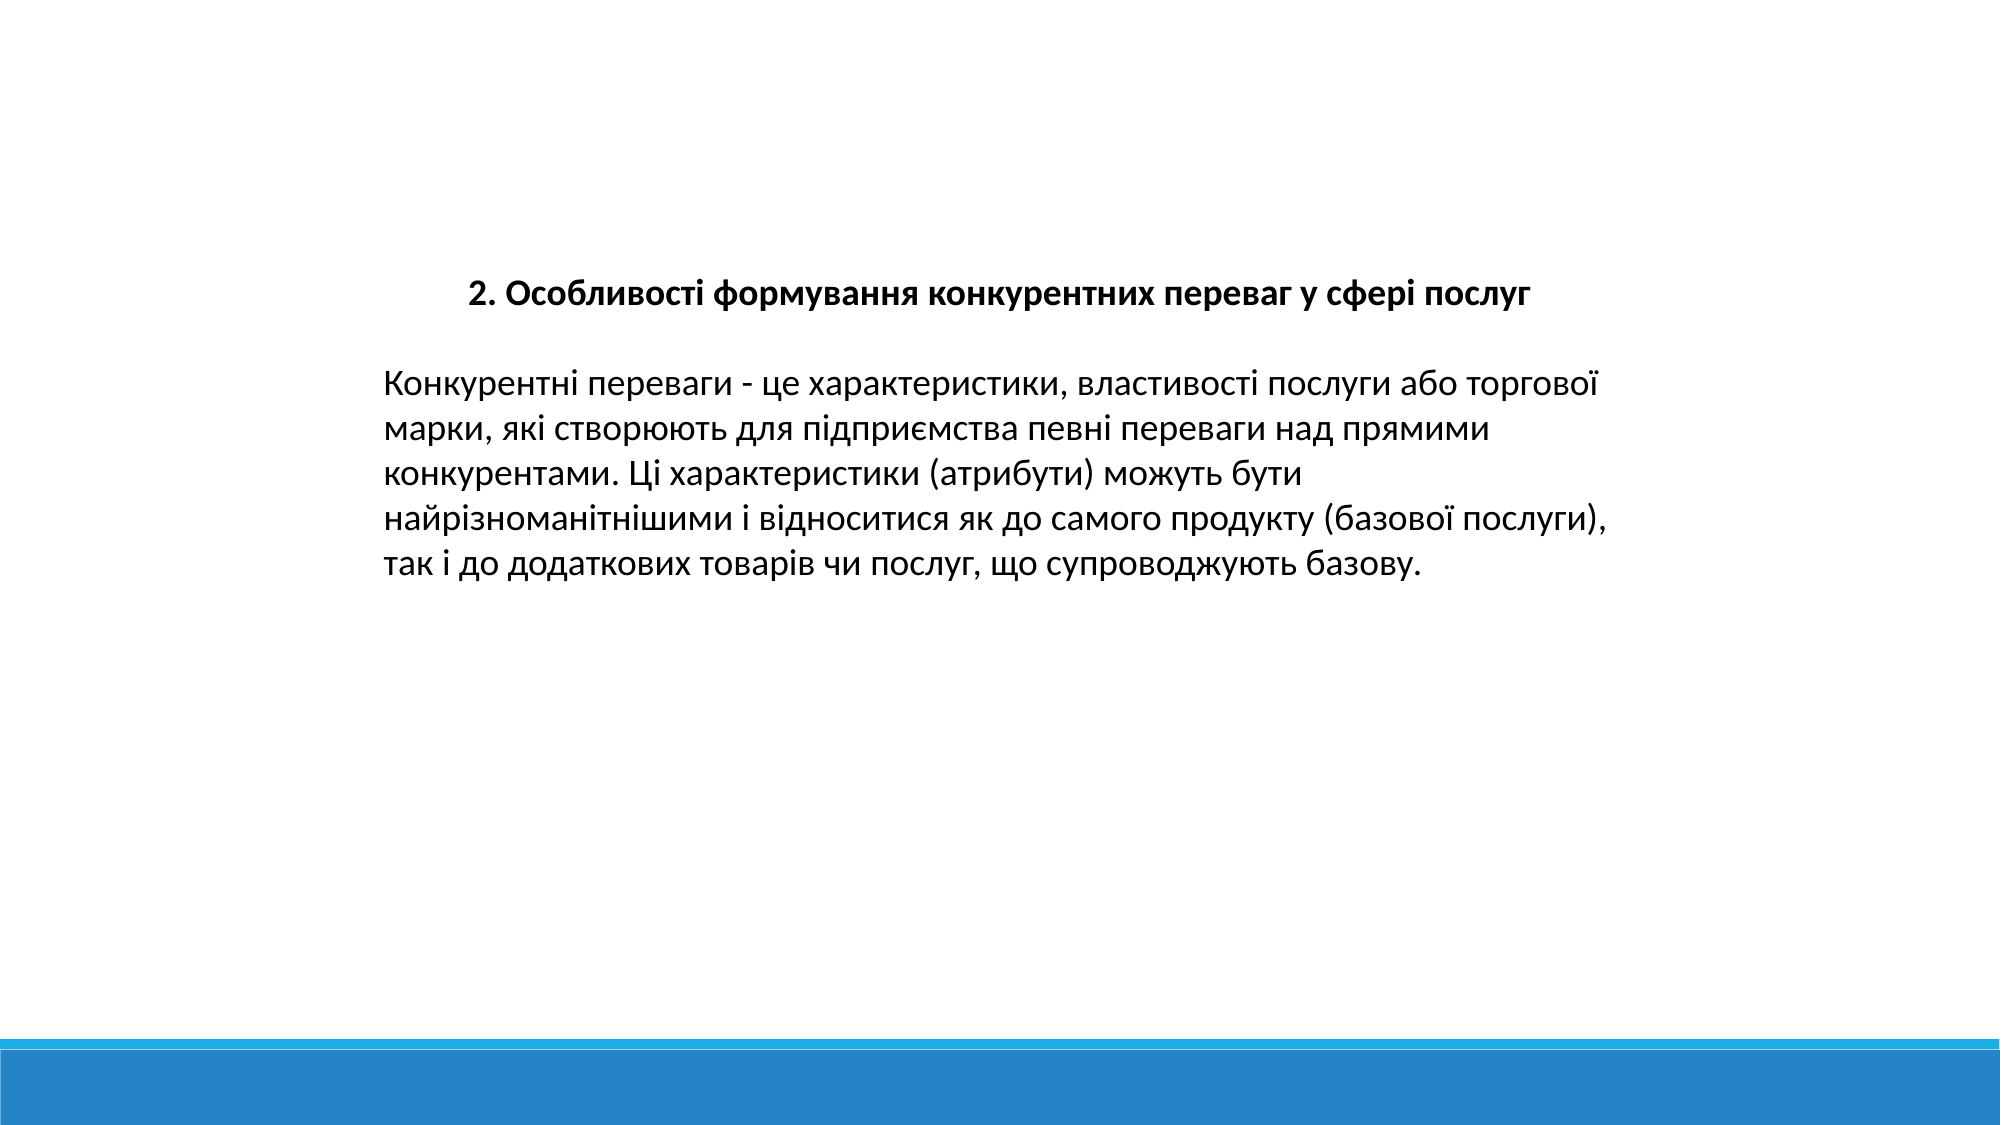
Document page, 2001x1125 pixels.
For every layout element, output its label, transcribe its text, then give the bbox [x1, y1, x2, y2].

text_box 2. Особливості формування конкурентних переваг у сфері послуг Конкурентні переваги - це характеристики, властивості послуги або торгової марки, які створюють для підприємства певні переваги над прямими конкурентами. Ці характеристики (атрибути) можуть бути найрізноманітнішими і відноситися як до самого продукту (базової послуги), так і до додаткових товарів чи послуг, що супроводжують базову. [368, 260, 1632, 591]
